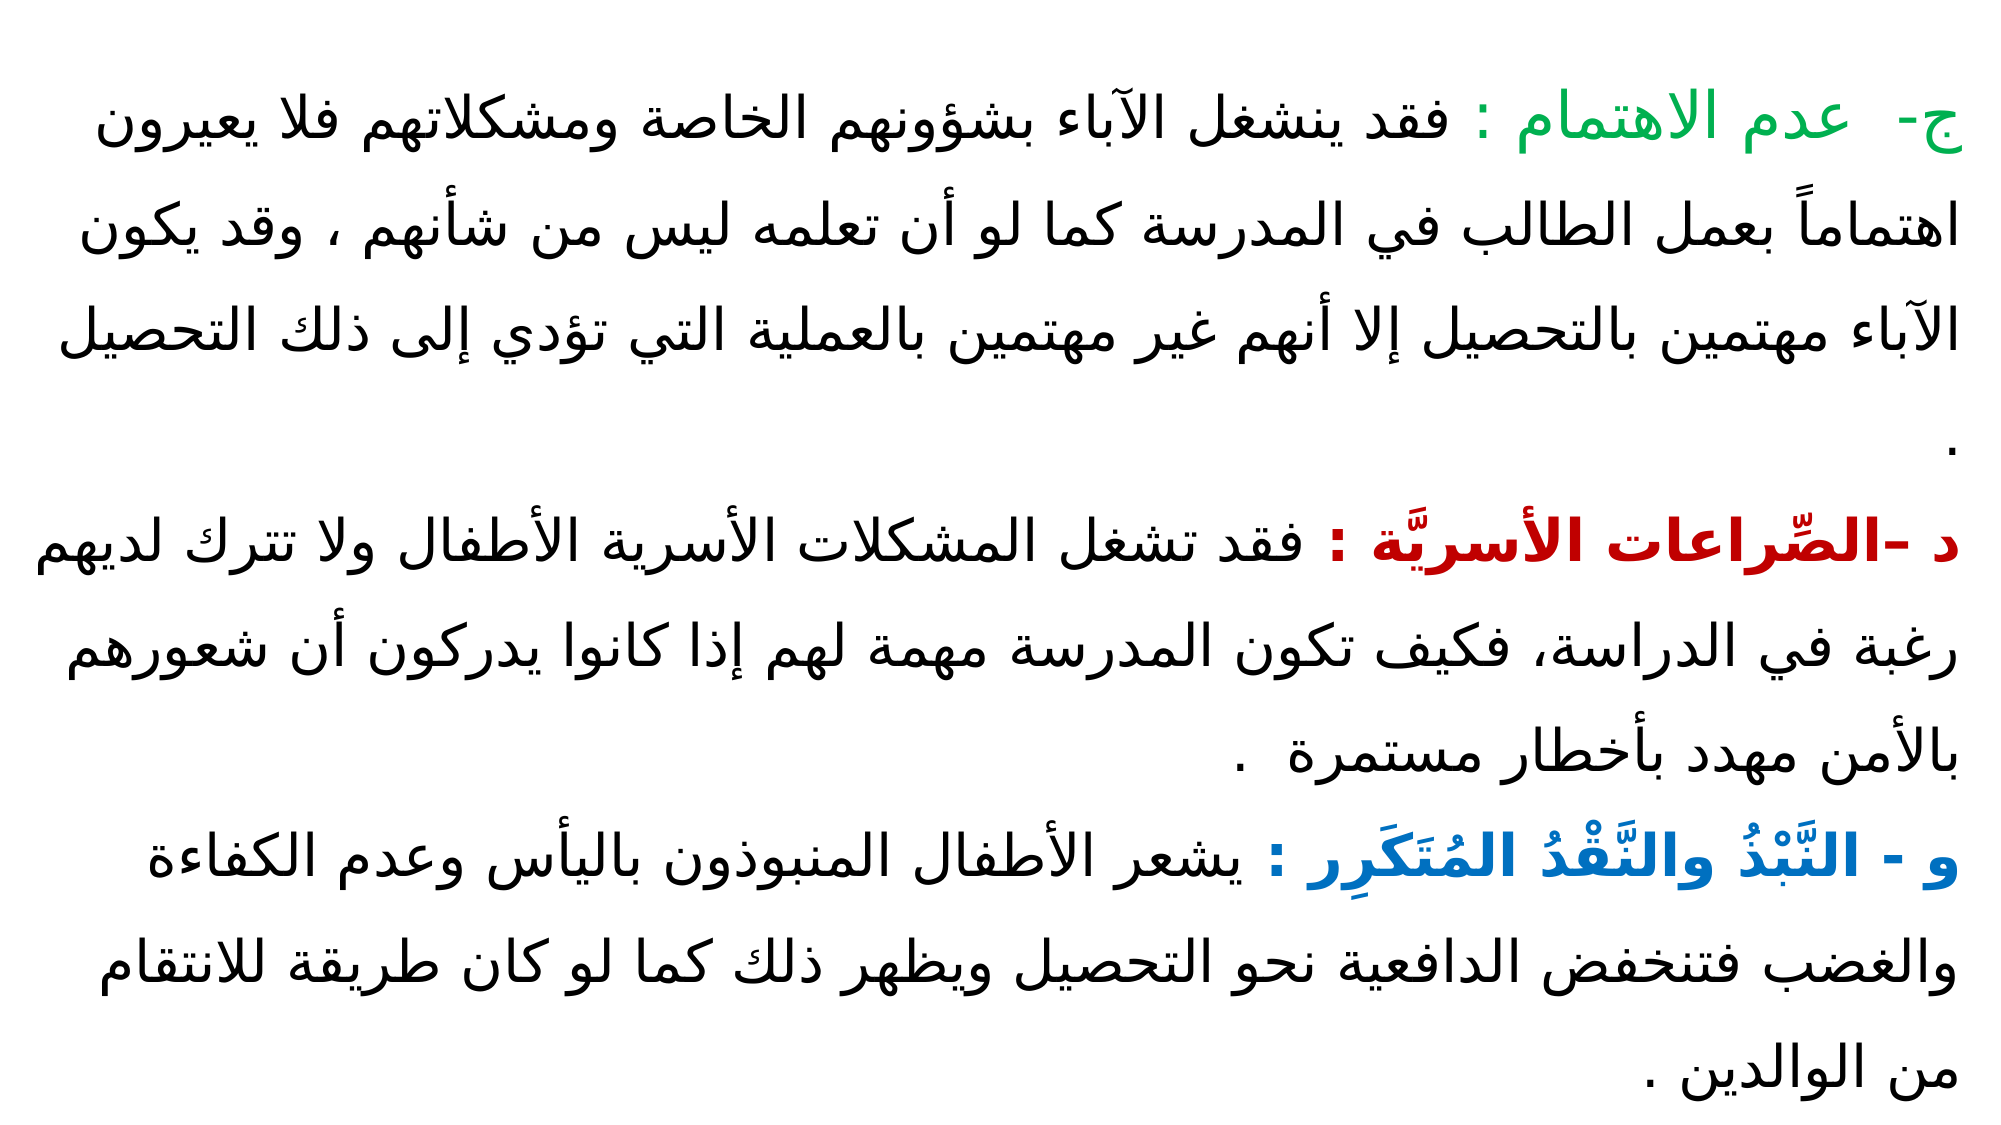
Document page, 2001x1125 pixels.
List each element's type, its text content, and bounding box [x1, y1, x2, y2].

title ‌ج- عدم الاهتمام : فقد ينشغل الآباء بشؤونهم الخاصة ومشكلاتهم فلا يعيرون اهتماماً بعمل الطالب في المدرسة كما لو أن تعلمه ليس من شأنهم ، وقد يكون الآباء مهتمين بالتحصيل إلا أنهم غير مهتمين بالعملية التي تؤدي إلى ذلك التحصيل . ‌د –الصِّراعات الأسريَّة : فقد تشغل المشكلات الأسرية الأطفال ولا تترك لديهم رغبة في الدراسة، فكيف تكون المدرسة مهمة لهم إذا كانوا يدركون أن شعورهم بالأمن مهدد بأخطار مستمرة . ‌و - النَّبْذُ والنَّقْدُ المُتَكَرِر : يشعر الأطفال المنبوذون باليأس وعدم الكفاءة والغضب فتنخفض الدافعية نحو التحصيل ويظهر ذلك كما لو كان طريقة للانتقام من الوالدين . [15, 27, 1978, 1107]
